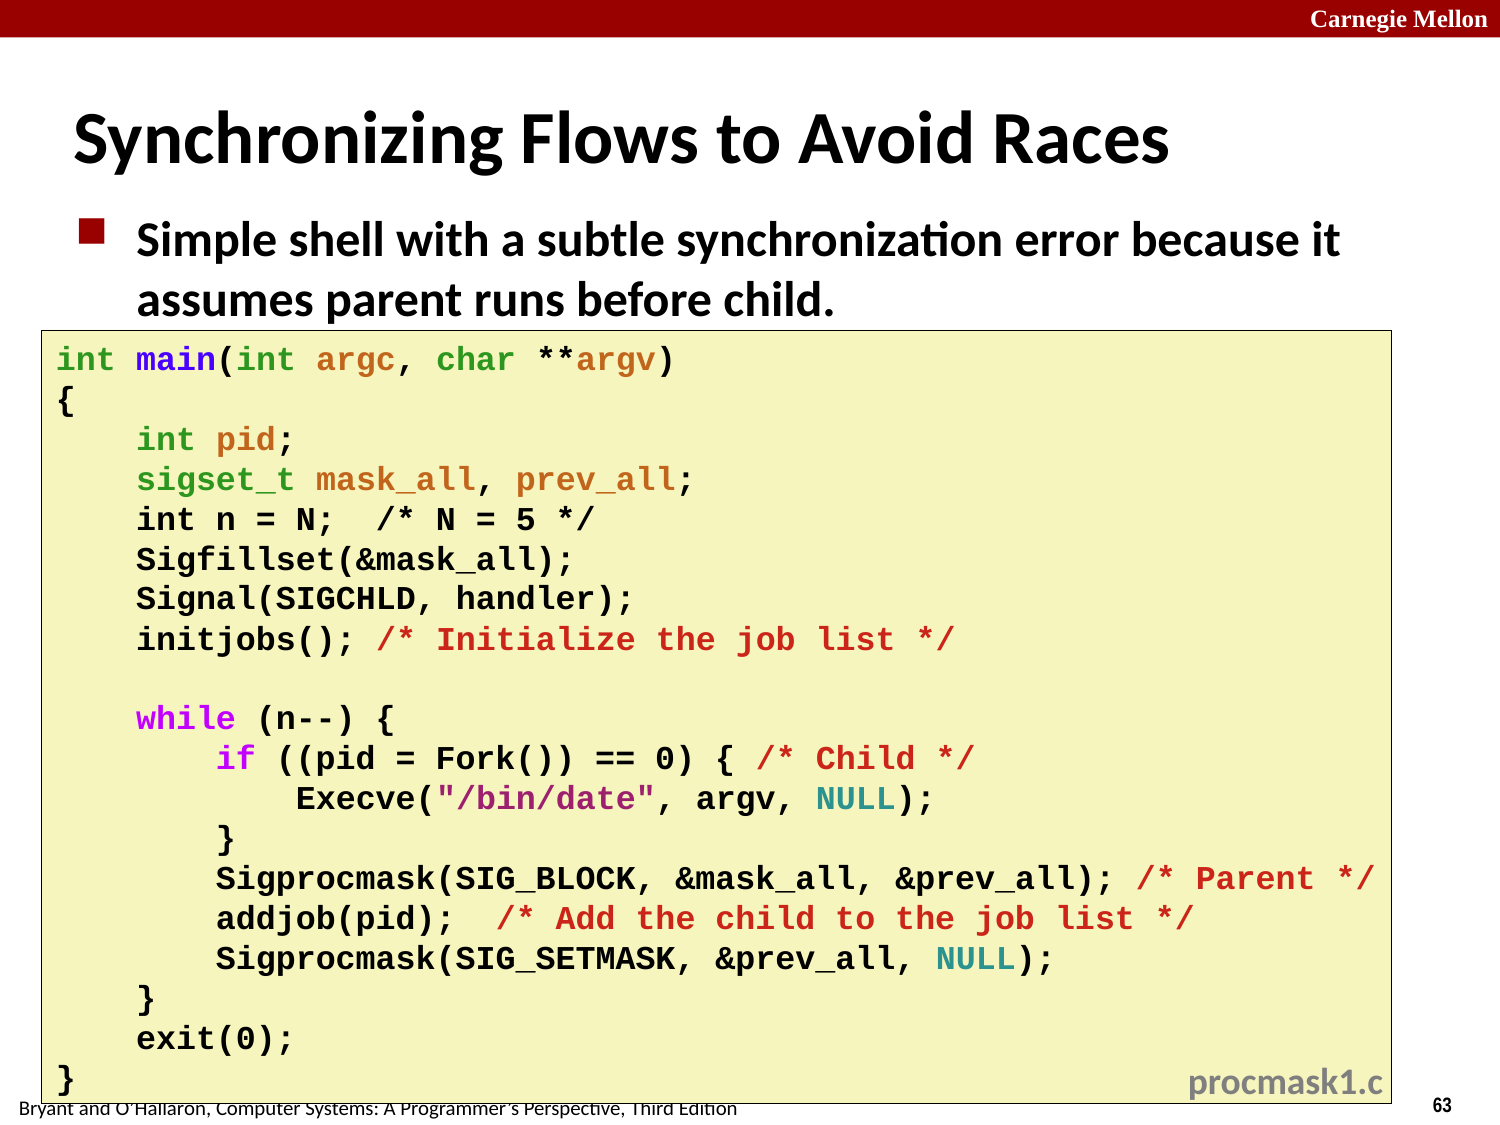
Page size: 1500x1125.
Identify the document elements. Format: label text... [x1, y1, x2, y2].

title Synchronizing Flows to Avoid Races [58, 71, 1305, 197]
list Simple shell with a subtle synchronization error because it assumes parent runs before child. [64, 198, 1361, 331]
text_box procmask1.c [1173, 1049, 1399, 1110]
text_box int main(int argc, char **argv) { int pid; sigset_t mask_all, prev_all; int n = N; /* N = 5 */ Sigfillset(&mask_all); Signal(SIGCHLD, handler); initjobs(); /* Initialize the job list */ while (n--) { if ((pid = Fork()) == 0) { /* Child */ Execve("/bin/date", argv, NULL); } Sigprocmask(SIG_BLOCK, &mask_all, &prev_all); /* Parent */ addjob(pid); /* Add the child to the job list */ Sigprocmask(SIG_SETMASK, &prev_all, NULL); } exit(0); } [41, 329, 1391, 1104]
